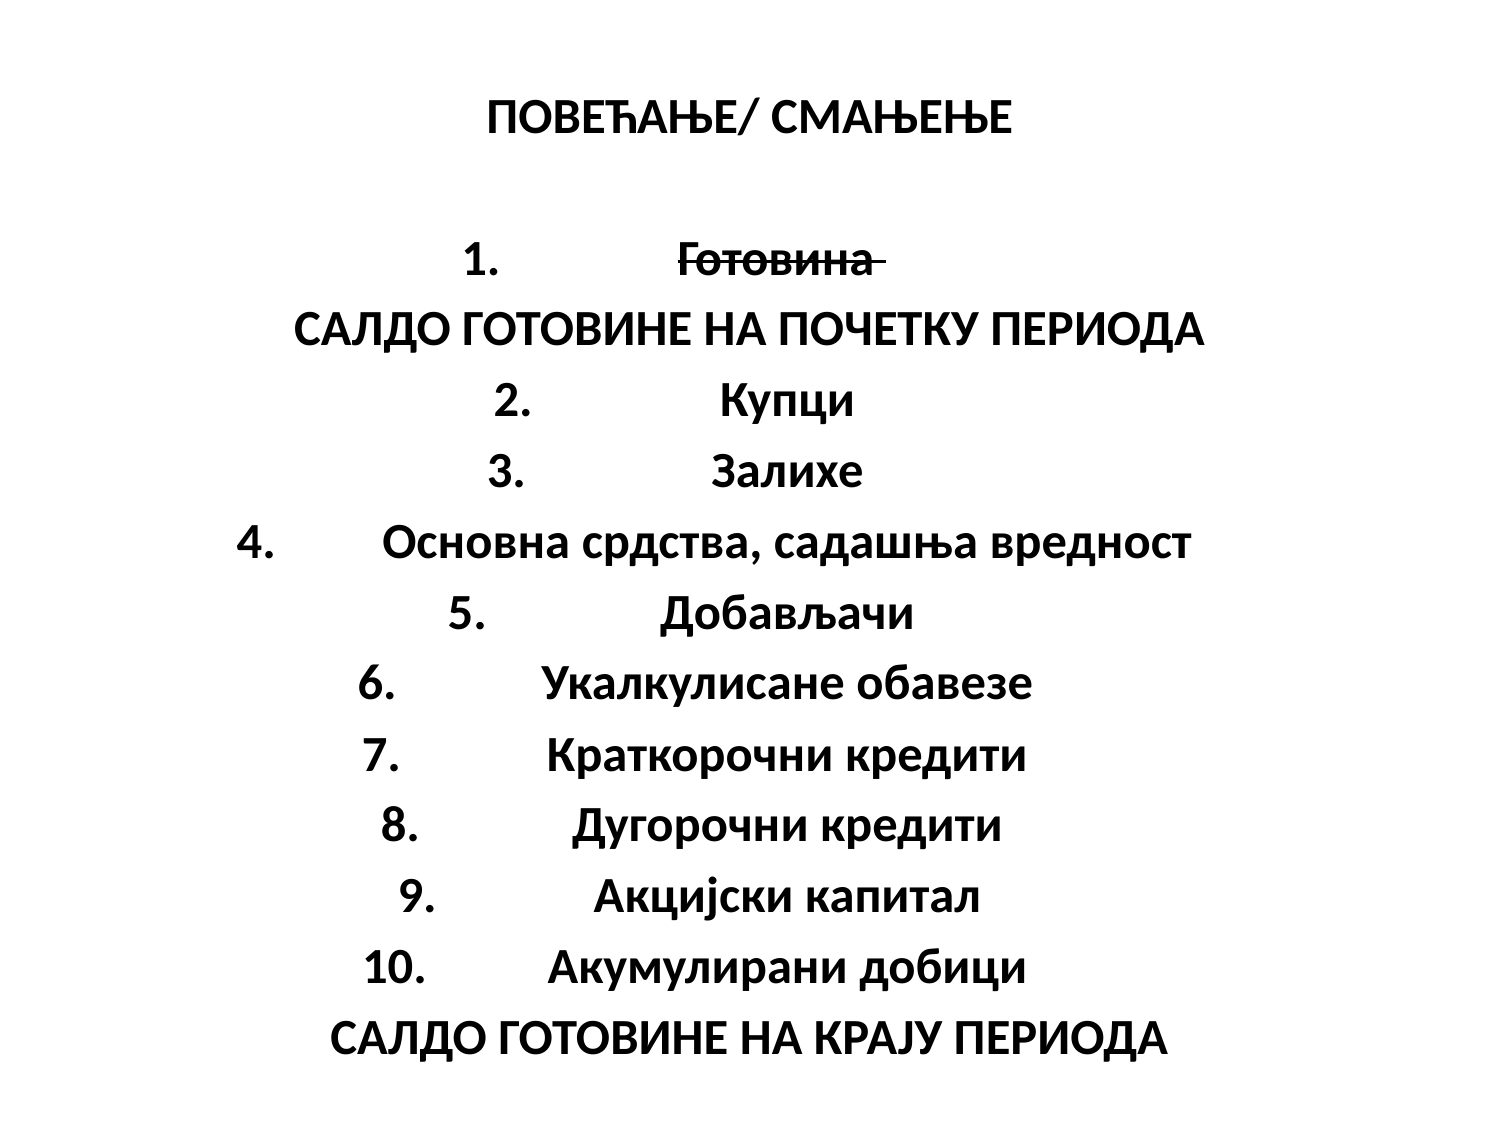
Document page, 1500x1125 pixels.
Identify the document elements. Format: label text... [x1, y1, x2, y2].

list ПОВЕЋАЊЕ/ СМАЊЕЊЕ Готовина САЛДО ГОТОВИНЕ НА ПОЧЕТКУ ПЕРИОДА Купци Залихе Основна срдства, садашња вредност Добављачи Укалкулисане обавезе Краткорочни кредити Дугорочни кредити Акцијски капитал Акумулирани добици САЛДО ГОТОВИНЕ НА КРАЈУ ПЕРИОДА [75, 75, 1425, 1075]
